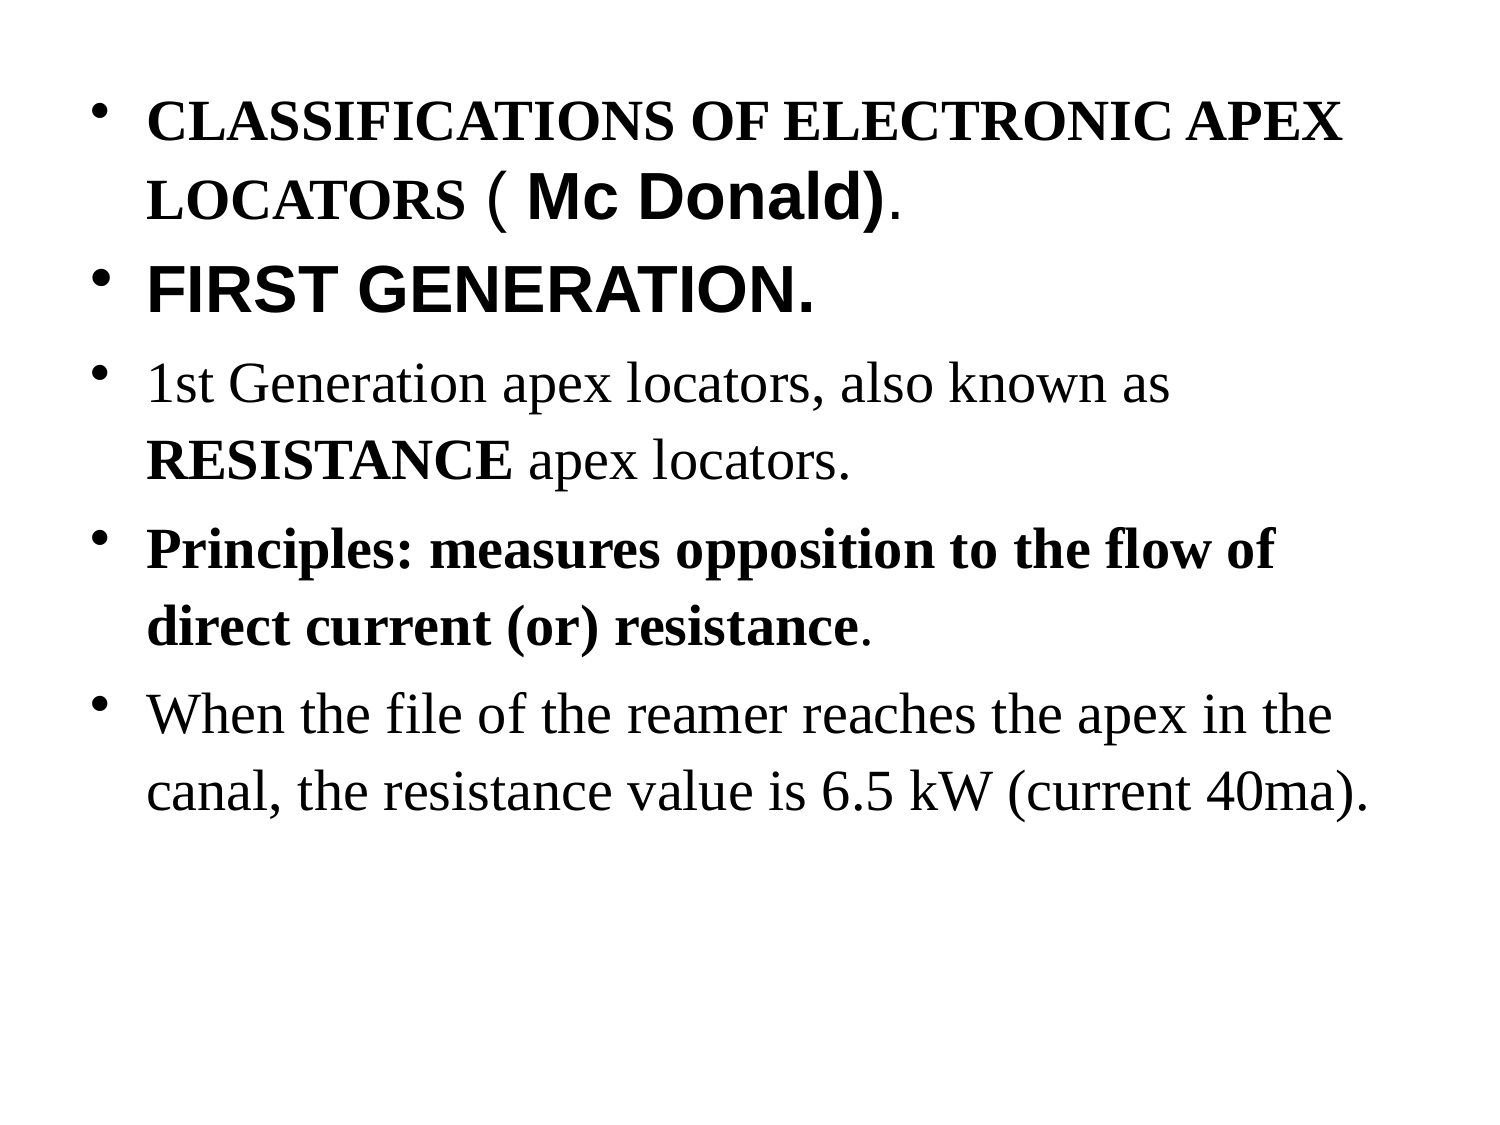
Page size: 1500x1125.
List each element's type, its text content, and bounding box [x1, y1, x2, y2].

list CLASSIFICATIONS OF ELECTRONIC APEX LOCATORS ( Mc Donald). FIRST GENERATION. 1st Generation apex locators, also known as RESISTANCE apex locators. Principles: measures opposition to the flow of direct current (or) resistance. When the file of the reamer reaches the apex in the canal, the resistance value is 6.5 kW (current 40ma). [75, 75, 1425, 1005]
